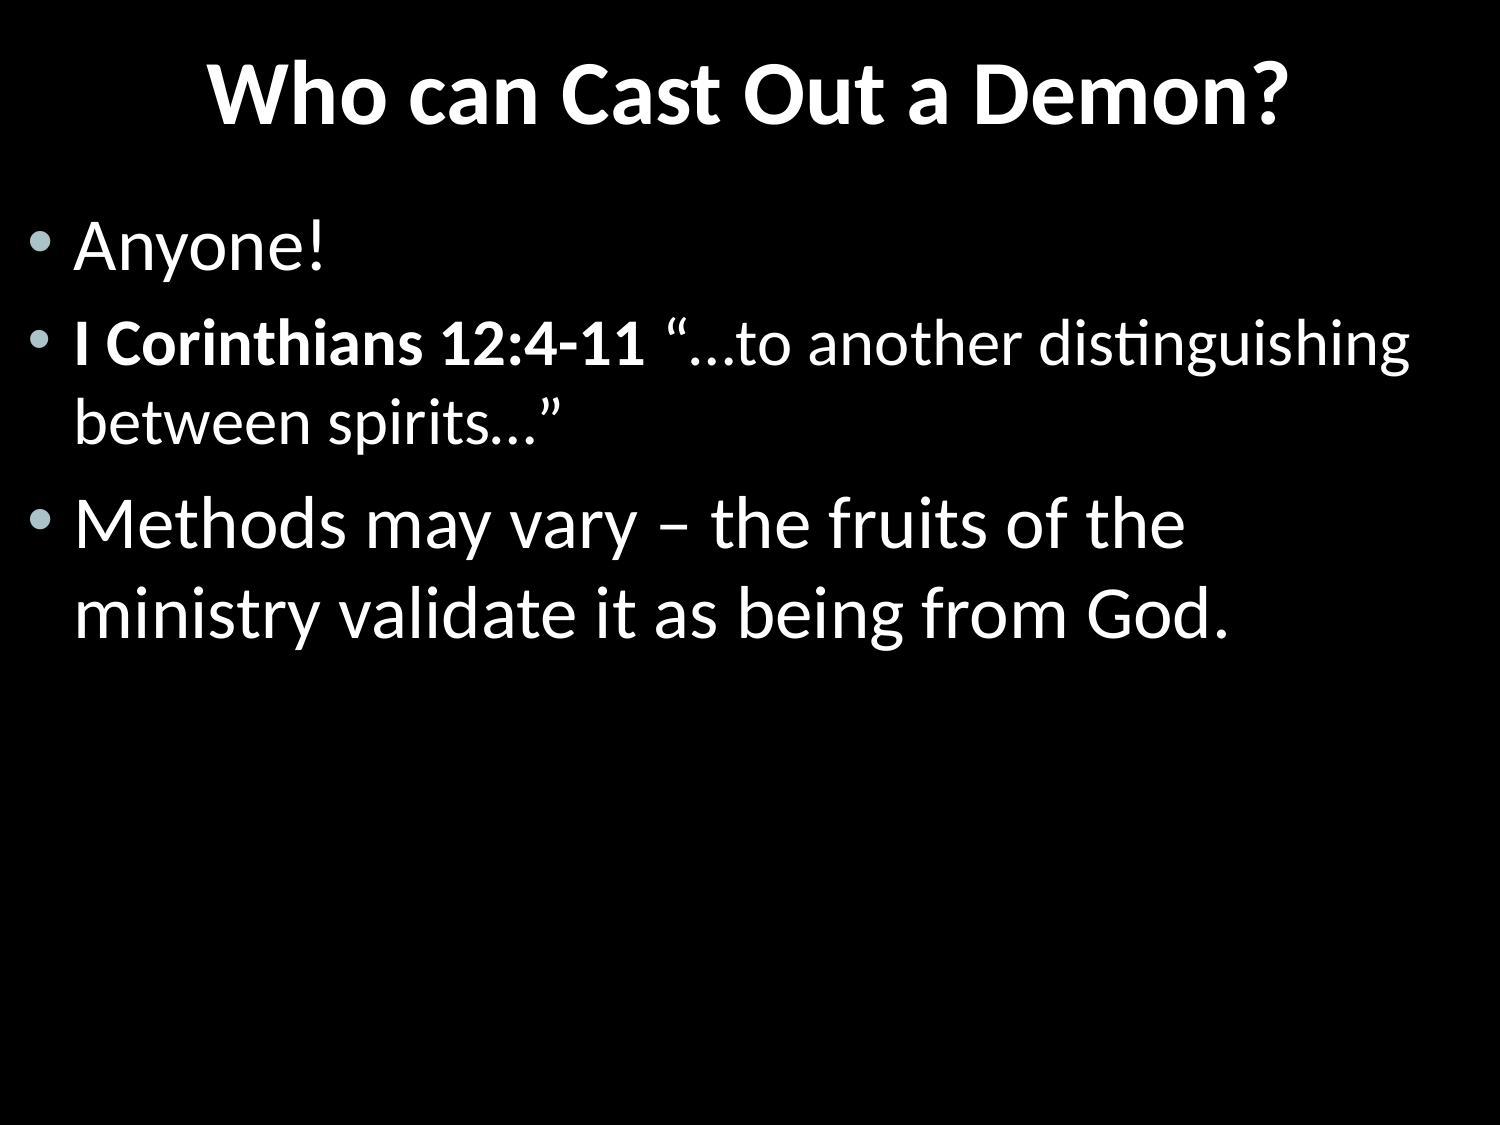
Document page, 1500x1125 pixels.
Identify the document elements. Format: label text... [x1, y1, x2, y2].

list Who can Cast Out a Demon? [24, 24, 1475, 169]
text_box Anyone! I Corinthians 12:4-11 “…to another distinguishing between spirits…” Methods may vary – the fruits of the ministry validate it as being from God. [12, 187, 1463, 1088]
